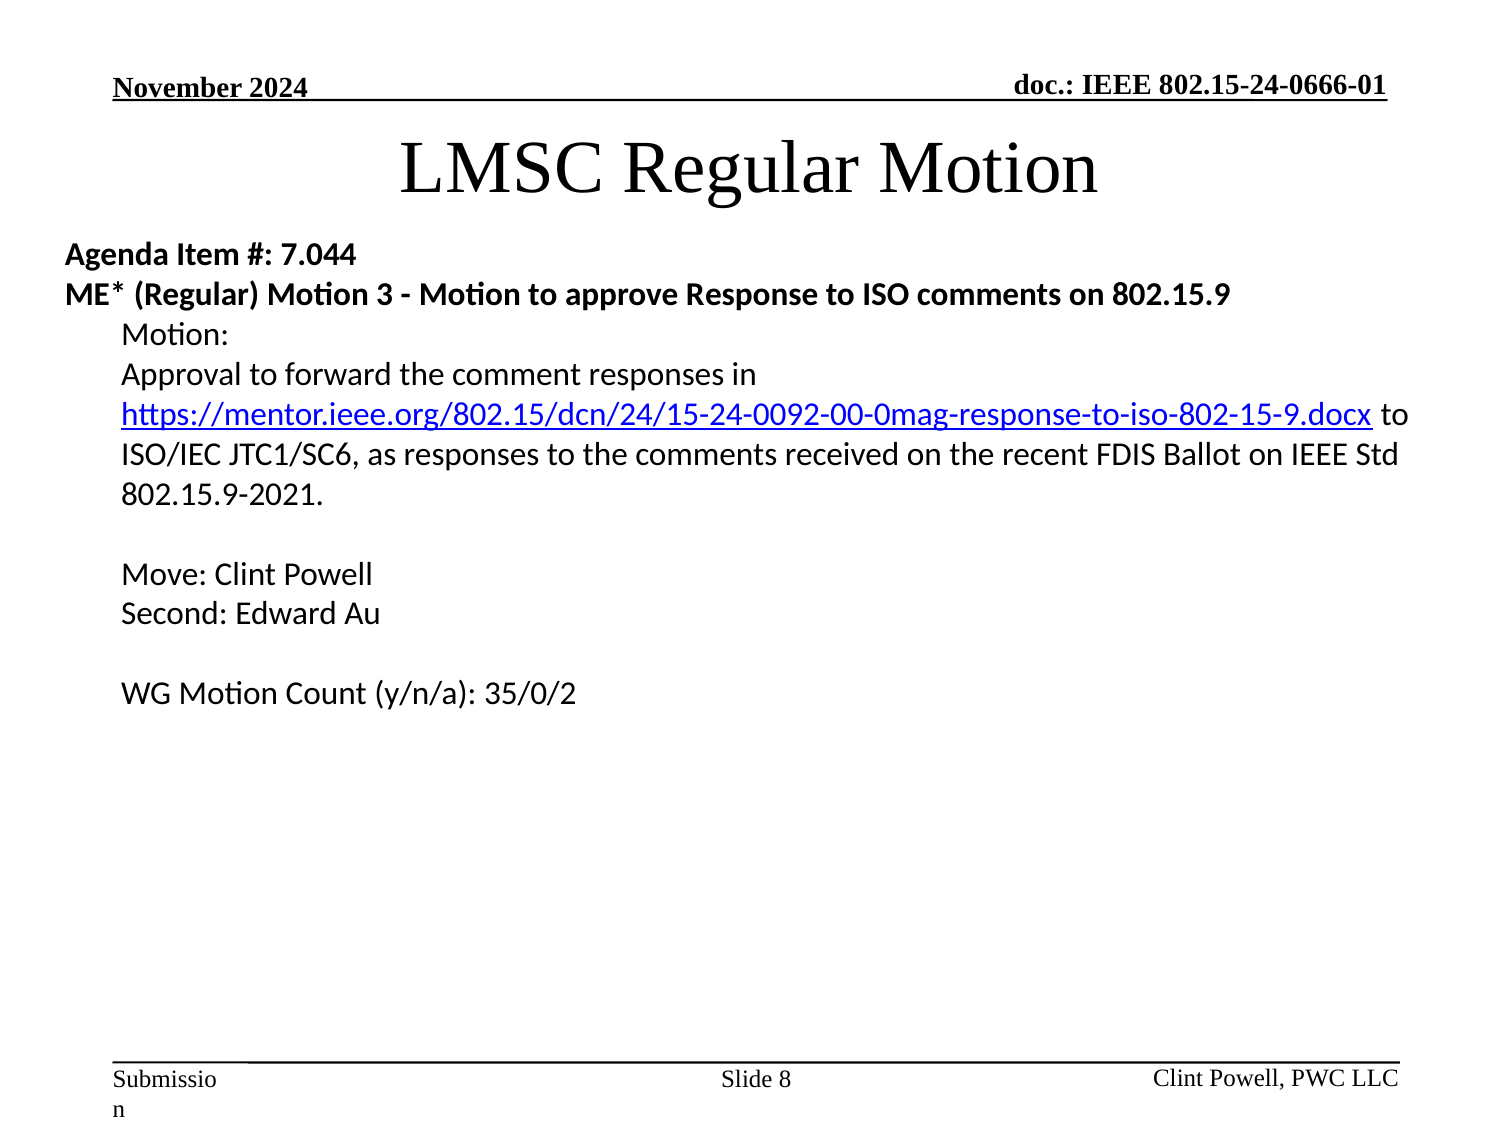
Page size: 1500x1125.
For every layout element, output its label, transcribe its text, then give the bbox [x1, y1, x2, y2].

text_box Agenda Item #: 7.044 ME* (Regular) Motion 3 - Motion to approve Response to ISO comments on 802.15.9 Motion: Approval to forward the comment responses in https://mentor.ieee.org/802.15/dcn/24/15-24-0092-00-0mag-response-to-iso-802-15-9.docx to ISO/IEC JTC1/SC6, as responses to the comments received on the recent FDIS Ballot on IEEE Std 802.15.9-2021. Move: Clint Powell Second: Edward Au WG Motion Count (y/n/a): 35/0/2 [50, 224, 1450, 759]
slide_number Slide 8 [712, 1062, 800, 1093]
text_box LMSC Regular Motion [112, 75, 1388, 224]
